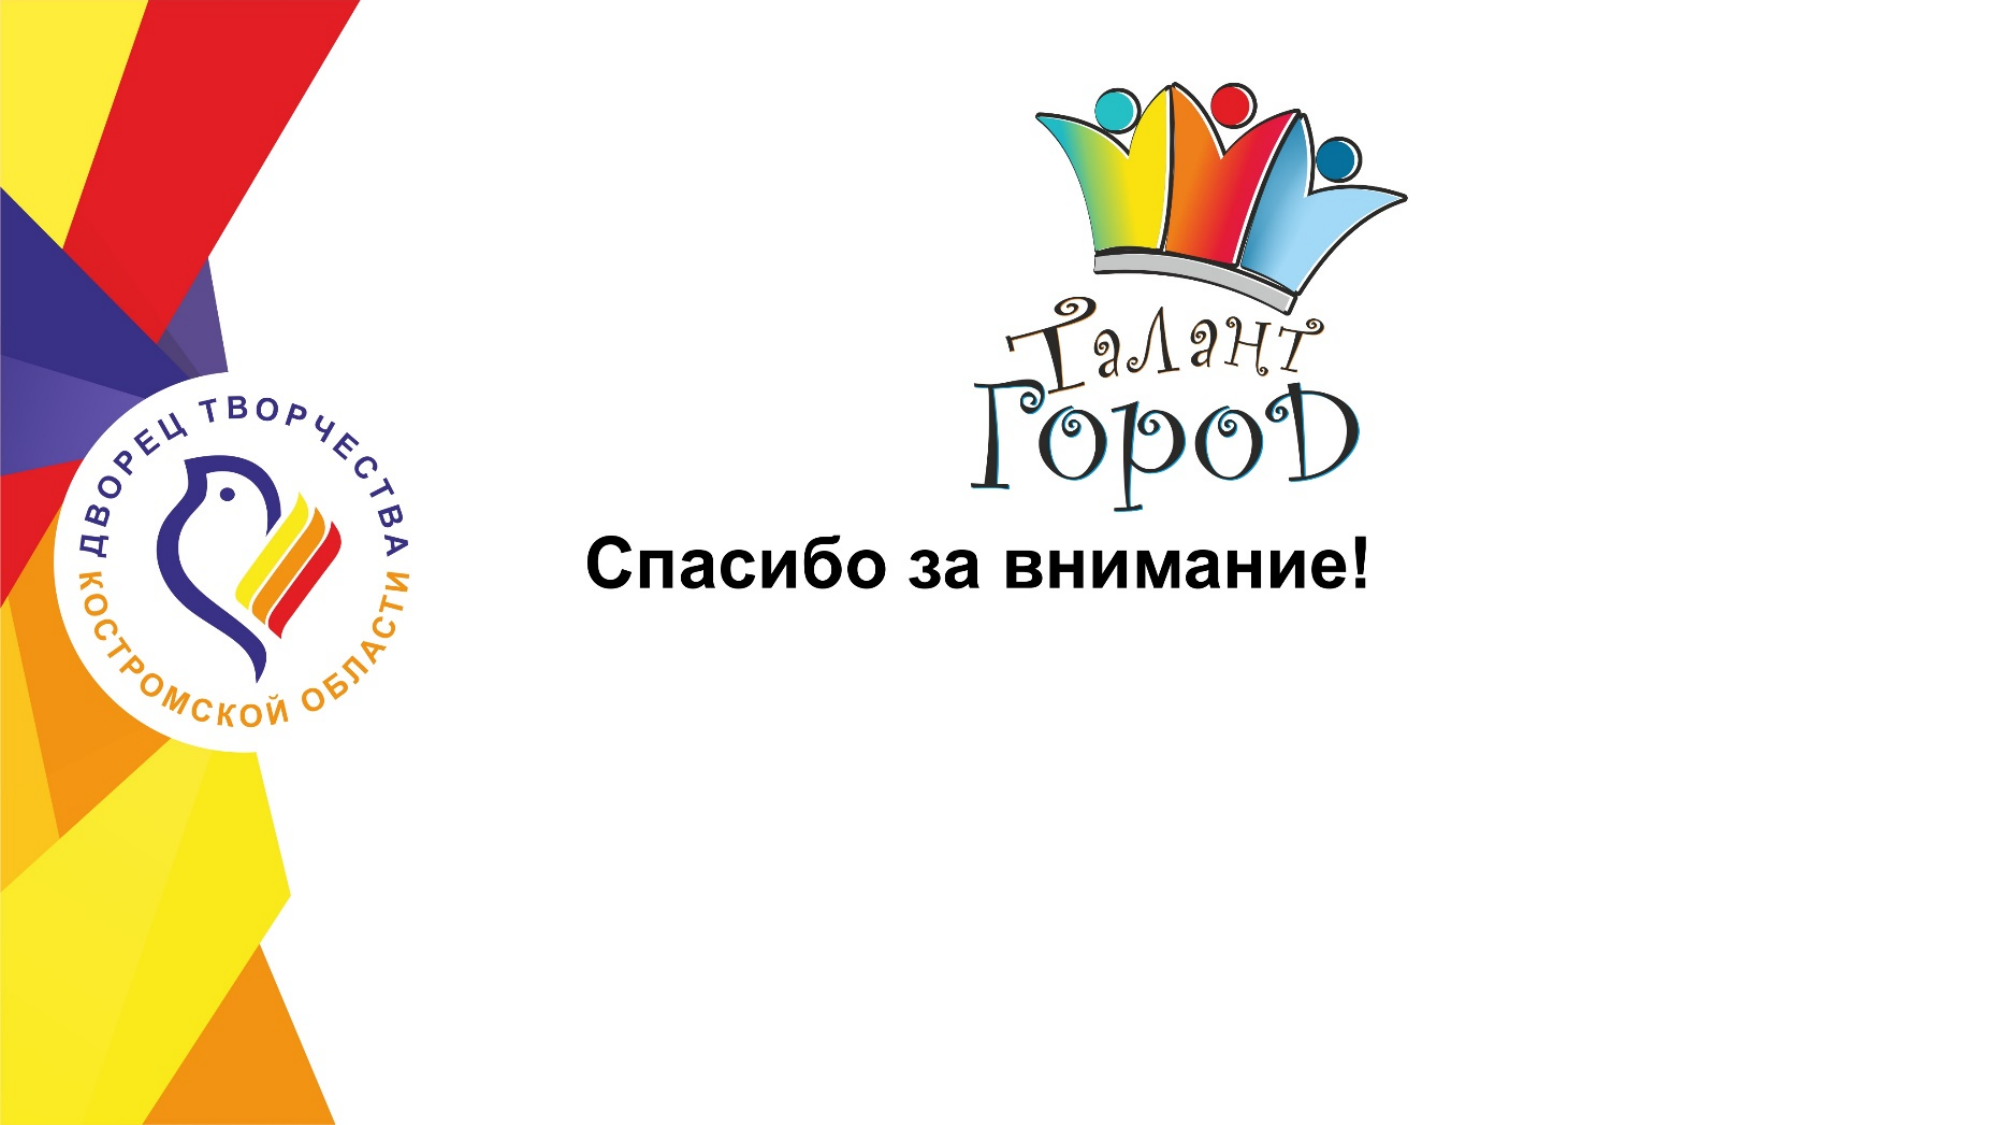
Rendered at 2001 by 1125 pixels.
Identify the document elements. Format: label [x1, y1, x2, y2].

list [0, 0, 2000, 1125]
